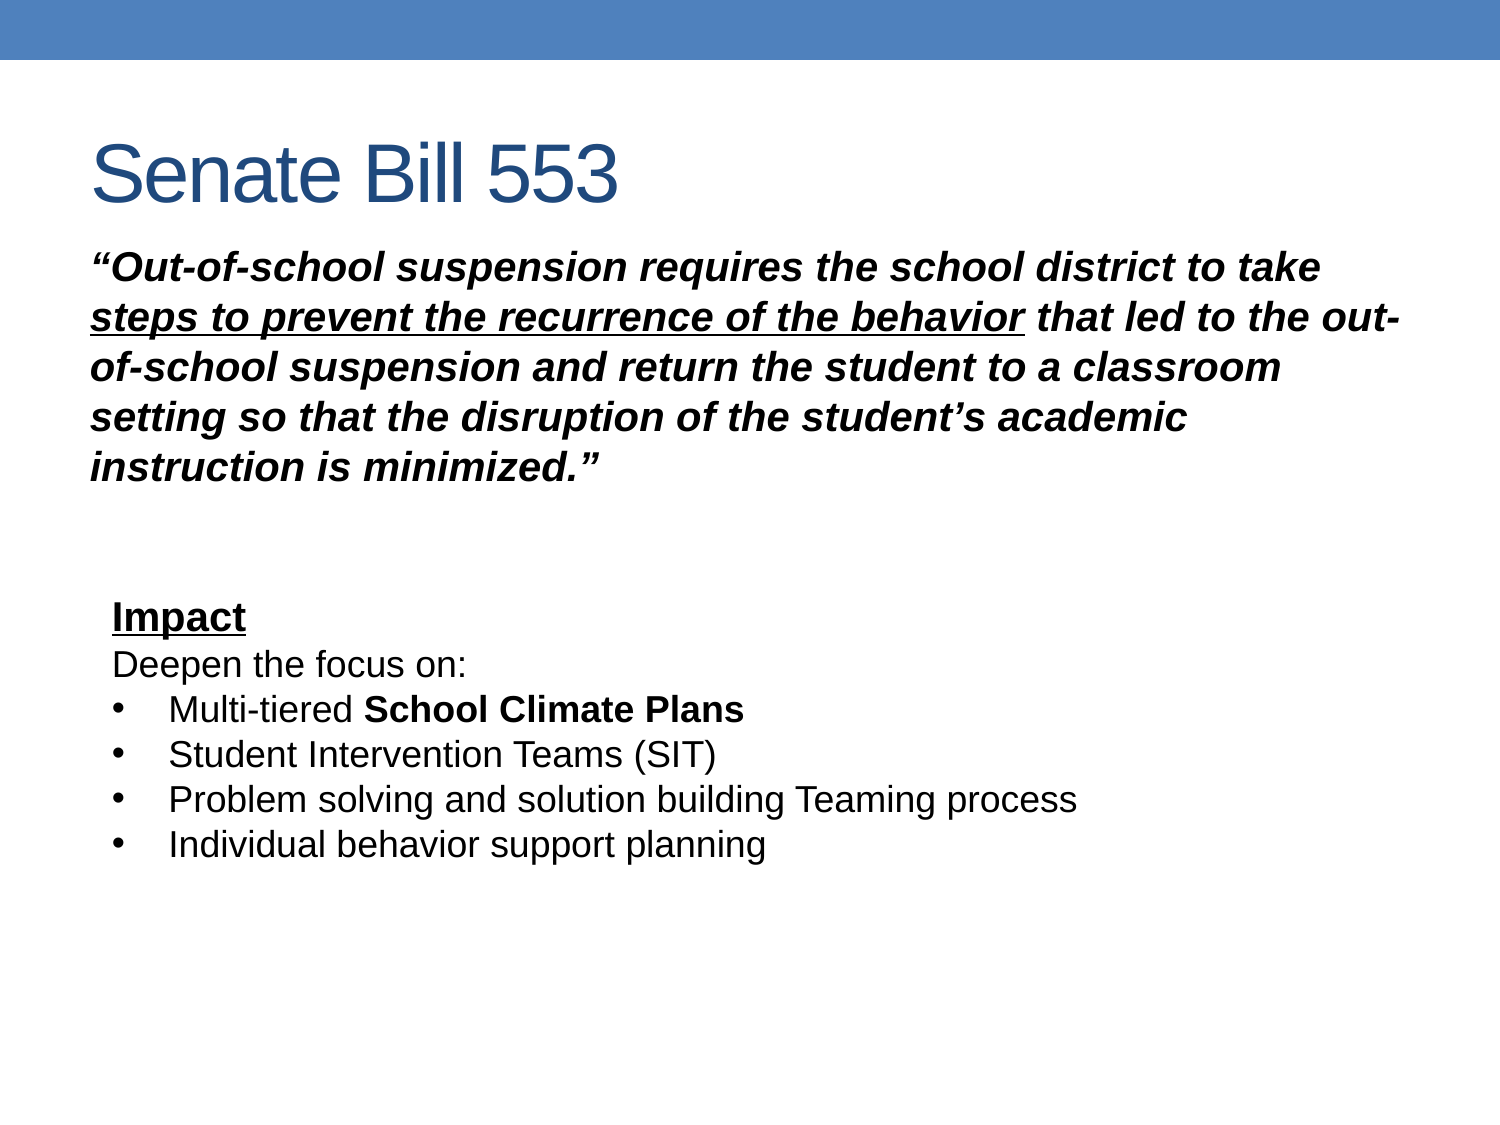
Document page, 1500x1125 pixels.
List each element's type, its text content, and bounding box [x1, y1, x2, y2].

text_box Impact Deepen the focus on: Multi-tiered School Climate Plans Student Intervention Teams (SIT) Problem solving and solution building Teaming process Individual behavior support planning [97, 582, 1093, 873]
text_box “Out-of-school suspension requires the school district to take steps to prevent the recurrence of the behavior that led to the out-of-school suspension and return the student to a classroom setting so that the disruption of the student’s academic instruction is minimized.” [74, 232, 1425, 498]
title Senate Bill 553 [75, 87, 1425, 232]
